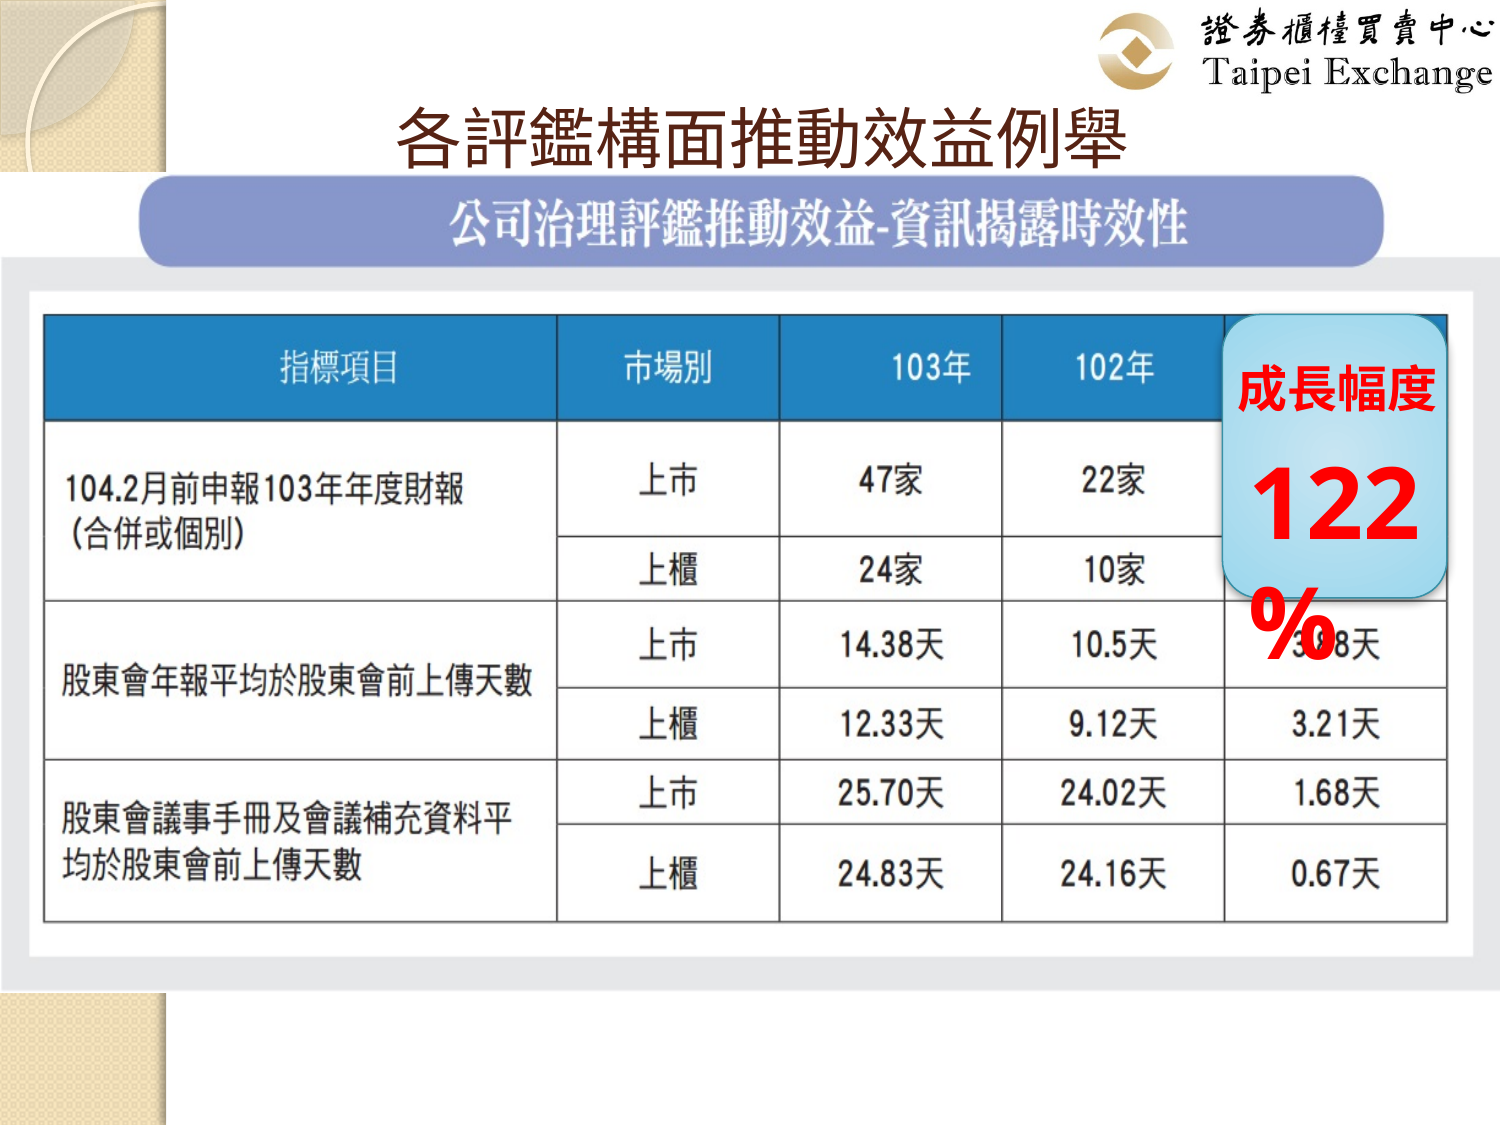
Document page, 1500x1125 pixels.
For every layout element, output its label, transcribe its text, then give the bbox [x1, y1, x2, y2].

picture [0, 172, 1500, 993]
title 各評鑑構面推動效益例舉 [147, 42, 1378, 169]
picture [1092, 3, 1499, 101]
